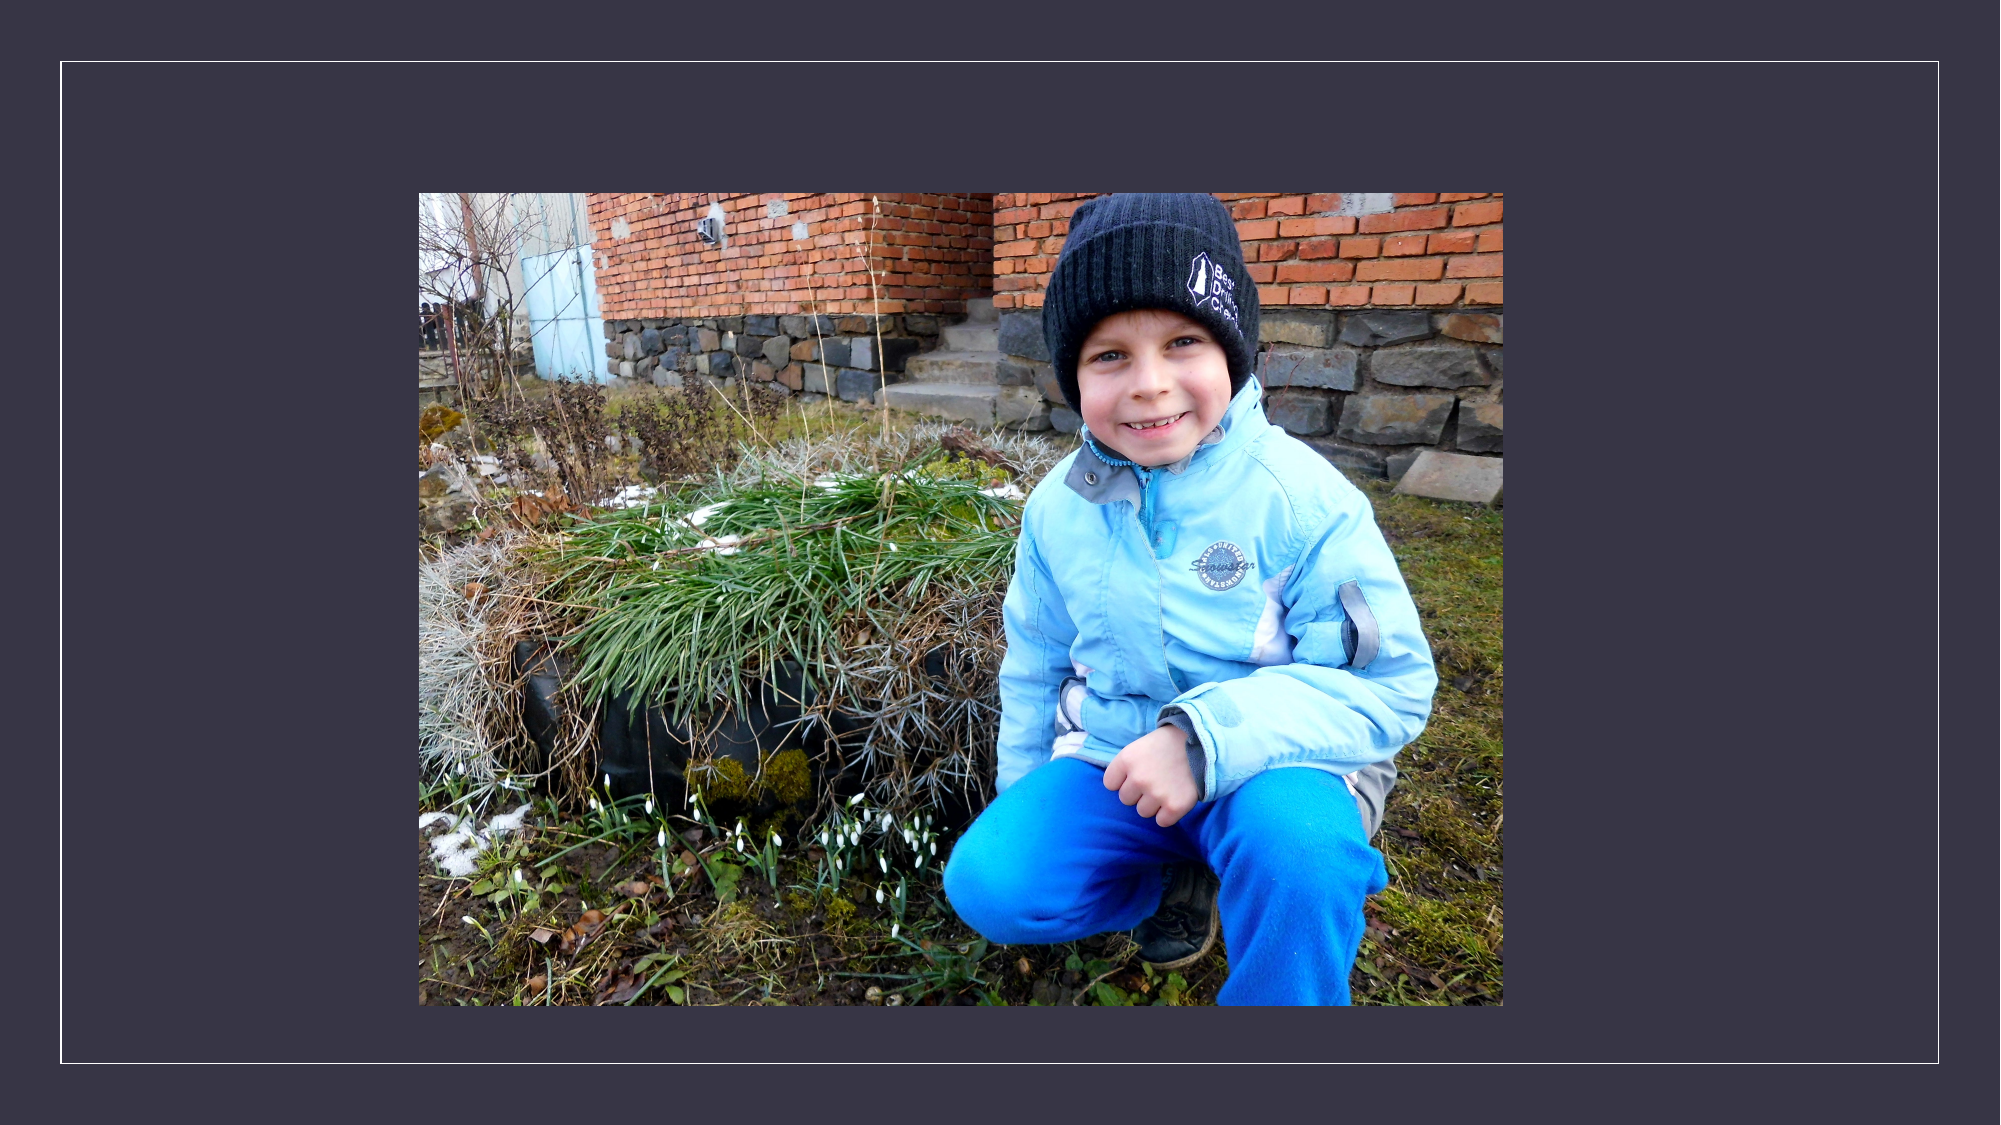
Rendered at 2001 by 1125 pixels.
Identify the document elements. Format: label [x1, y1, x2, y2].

list [419, 193, 1503, 1006]
